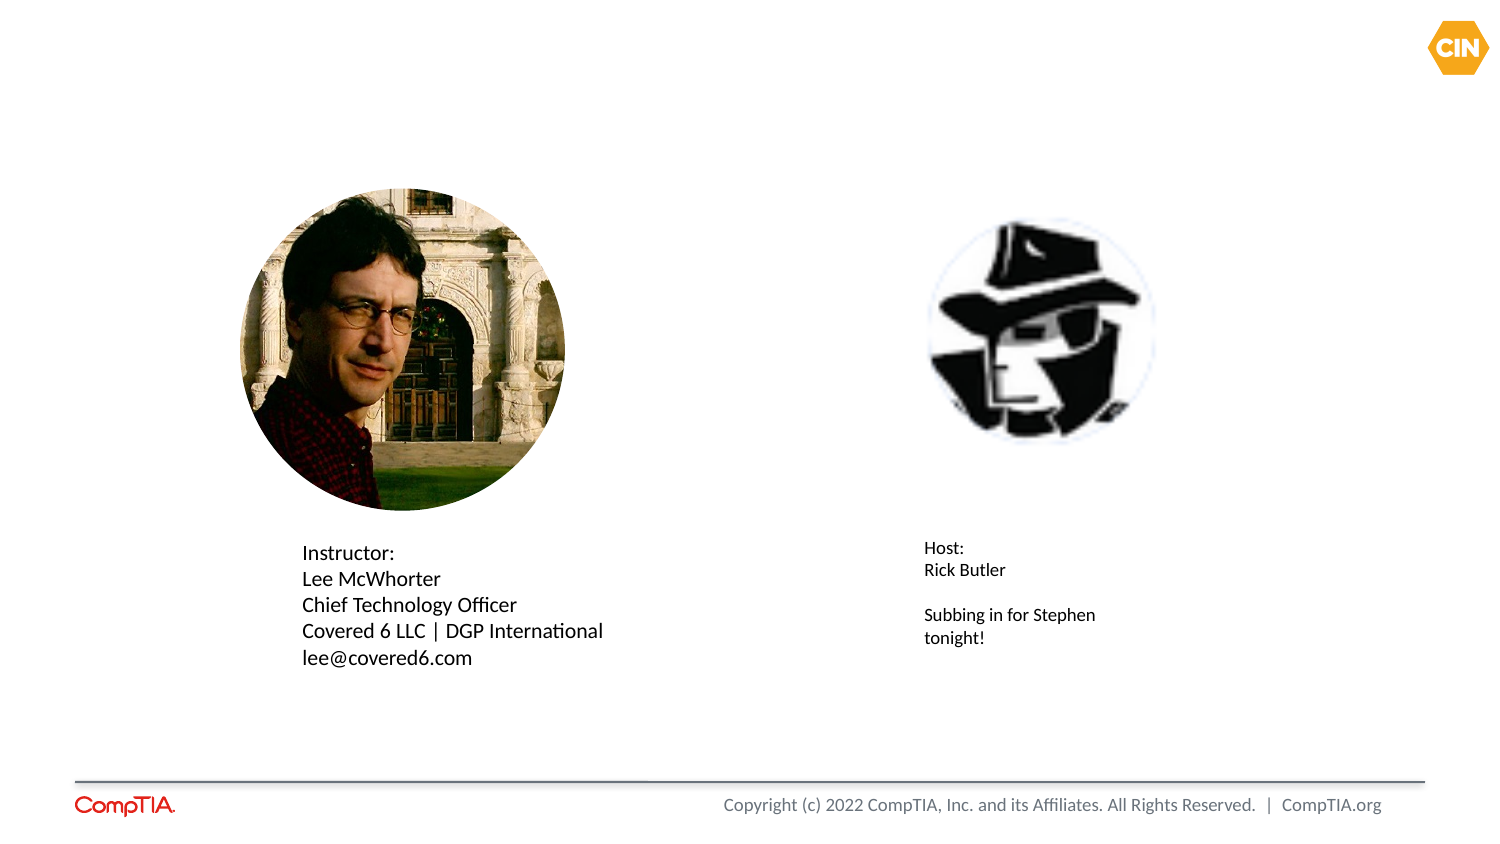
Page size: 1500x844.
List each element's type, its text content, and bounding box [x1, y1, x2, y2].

picture [1417, 7, 1500, 90]
text_box Instructor: Lee McWhorter Chief Technology Officer Covered 6 LLC | DGP International lee@covered6.com [287, 531, 810, 677]
text_box Host: Rick Butler Subbing in for Stephen tonight! [909, 528, 1175, 656]
picture [865, 159, 1206, 514]
text_box [239, 188, 565, 511]
